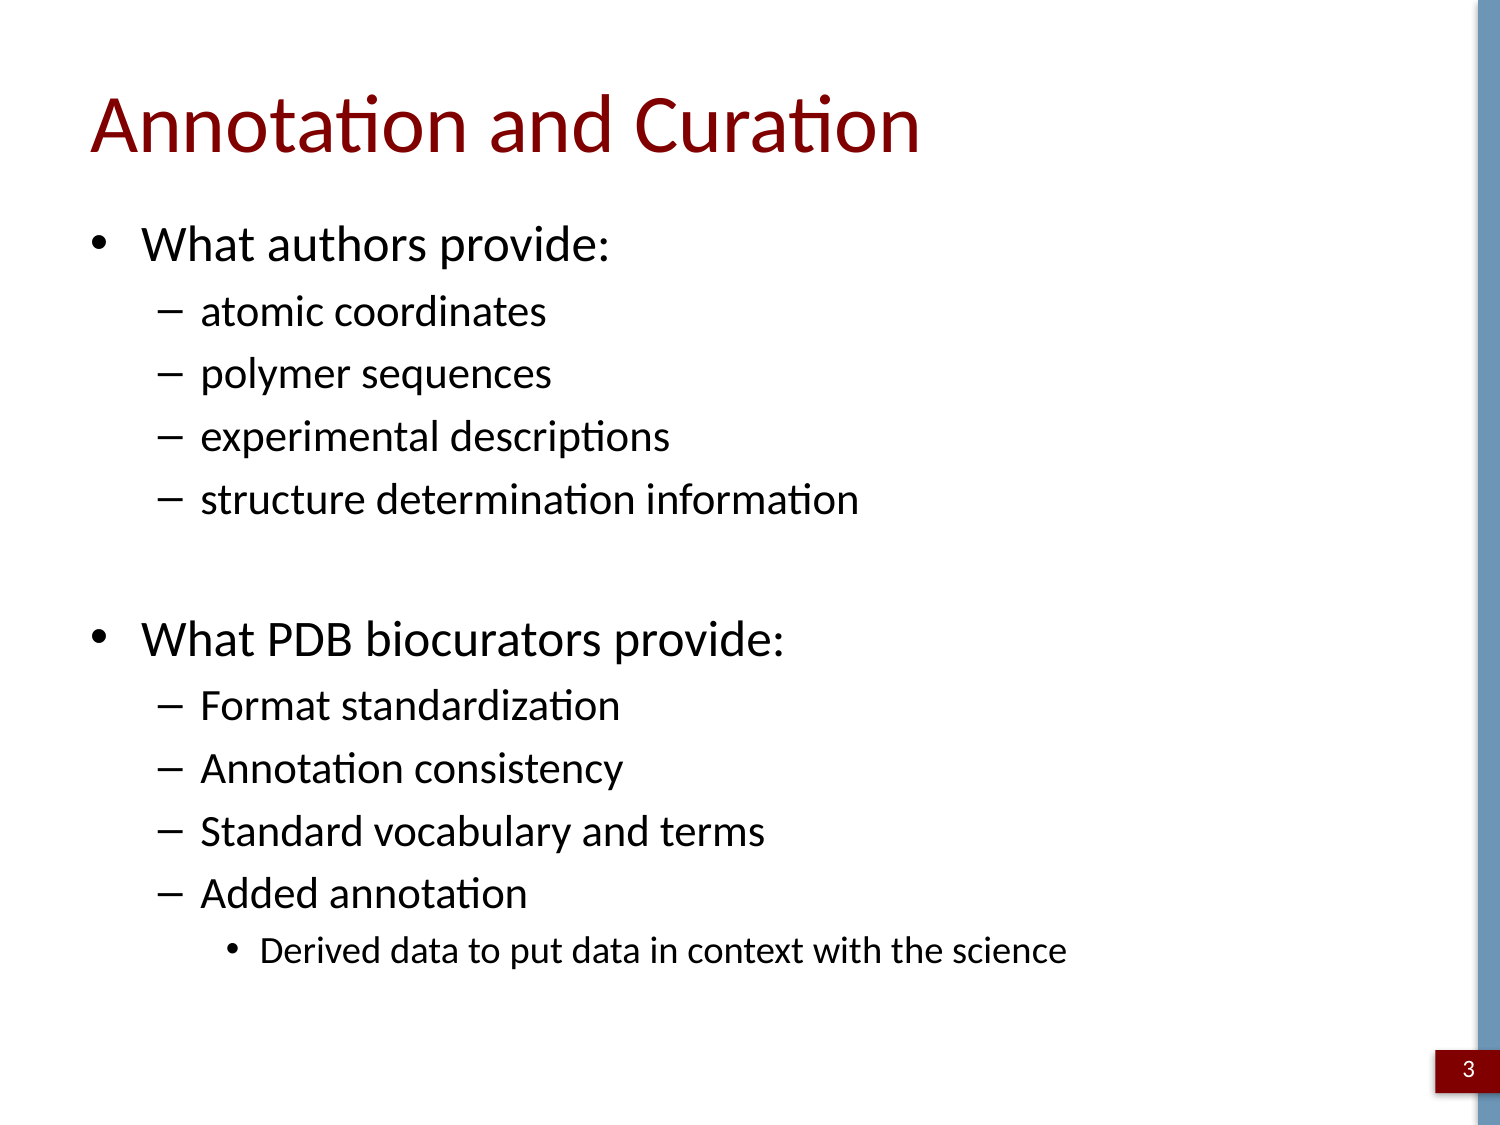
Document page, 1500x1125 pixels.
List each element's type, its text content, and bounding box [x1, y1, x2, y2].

title Annotation and Curation [75, 45, 1425, 193]
slide_number 3 [1435, 1037, 1500, 1098]
list What authors provide: atomic coordinates polymer sequences experimental descriptions structure determination information What PDB biocurators provide: Format standardization Annotation consistency Standard vocabulary and terms Added annotation Derived data to put data in context with the science [75, 203, 1425, 988]
